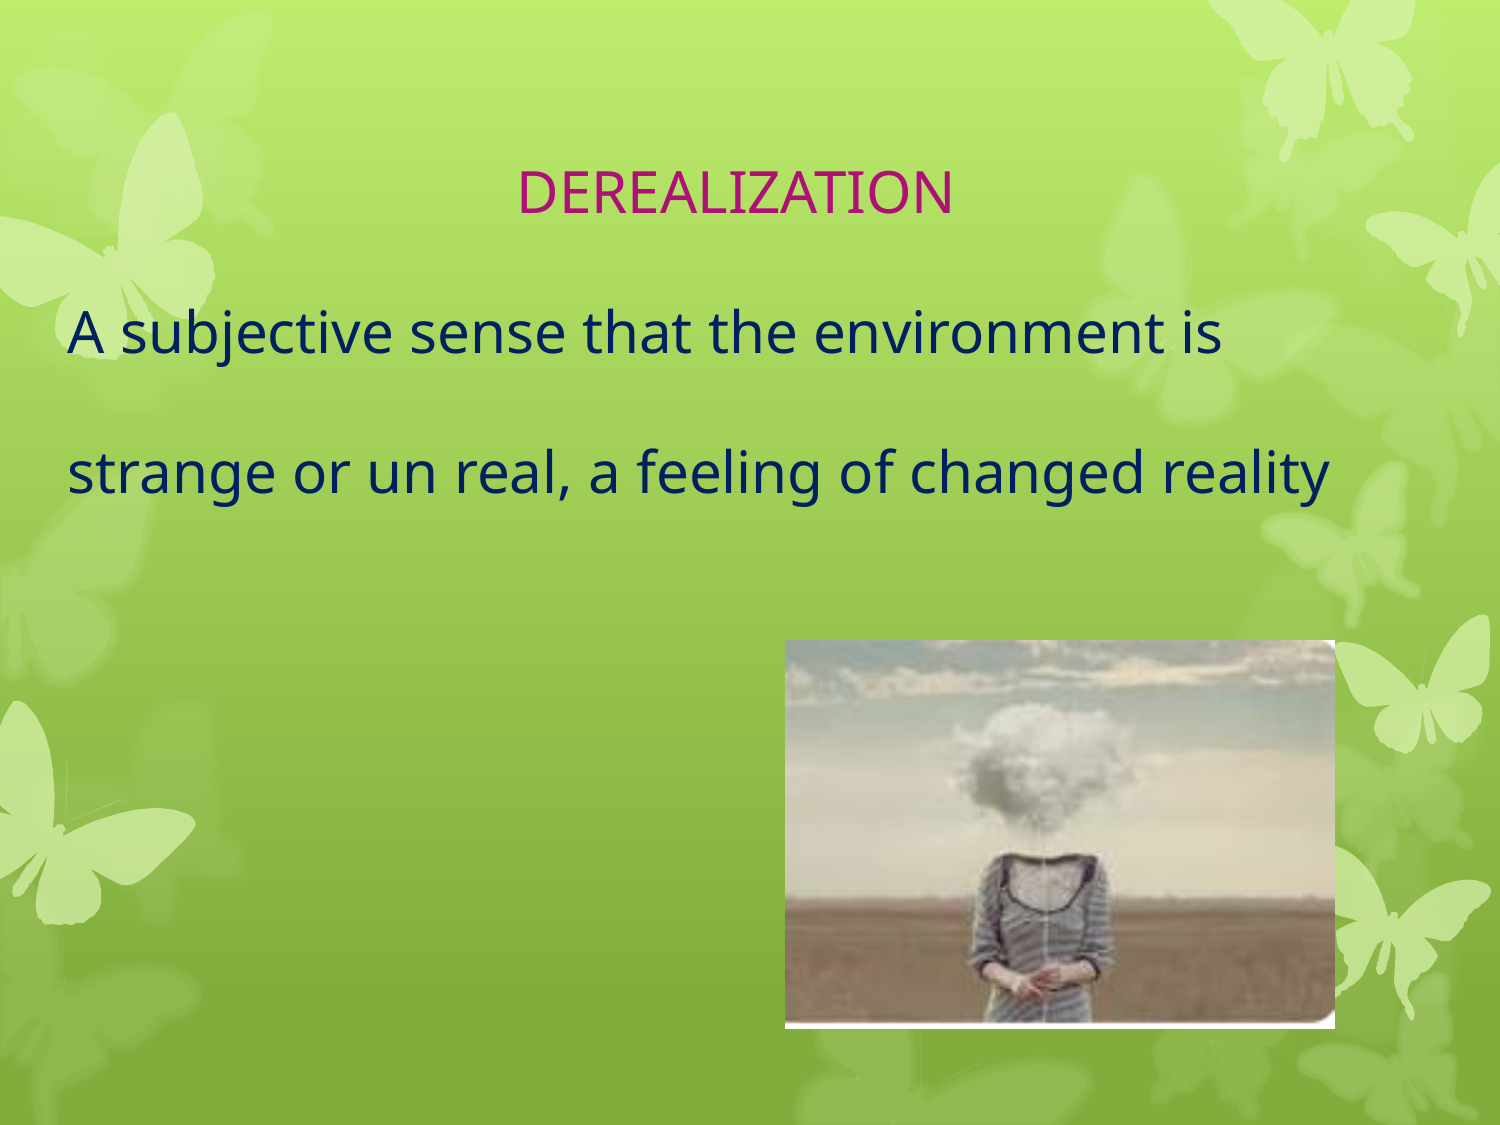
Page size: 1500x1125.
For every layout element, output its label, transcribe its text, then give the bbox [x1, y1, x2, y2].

text_box DEREALIZATION A subjective sense that the environment is strange or un real, a feeling of changed reality [53, 78, 1436, 513]
picture [784, 639, 1335, 1029]
